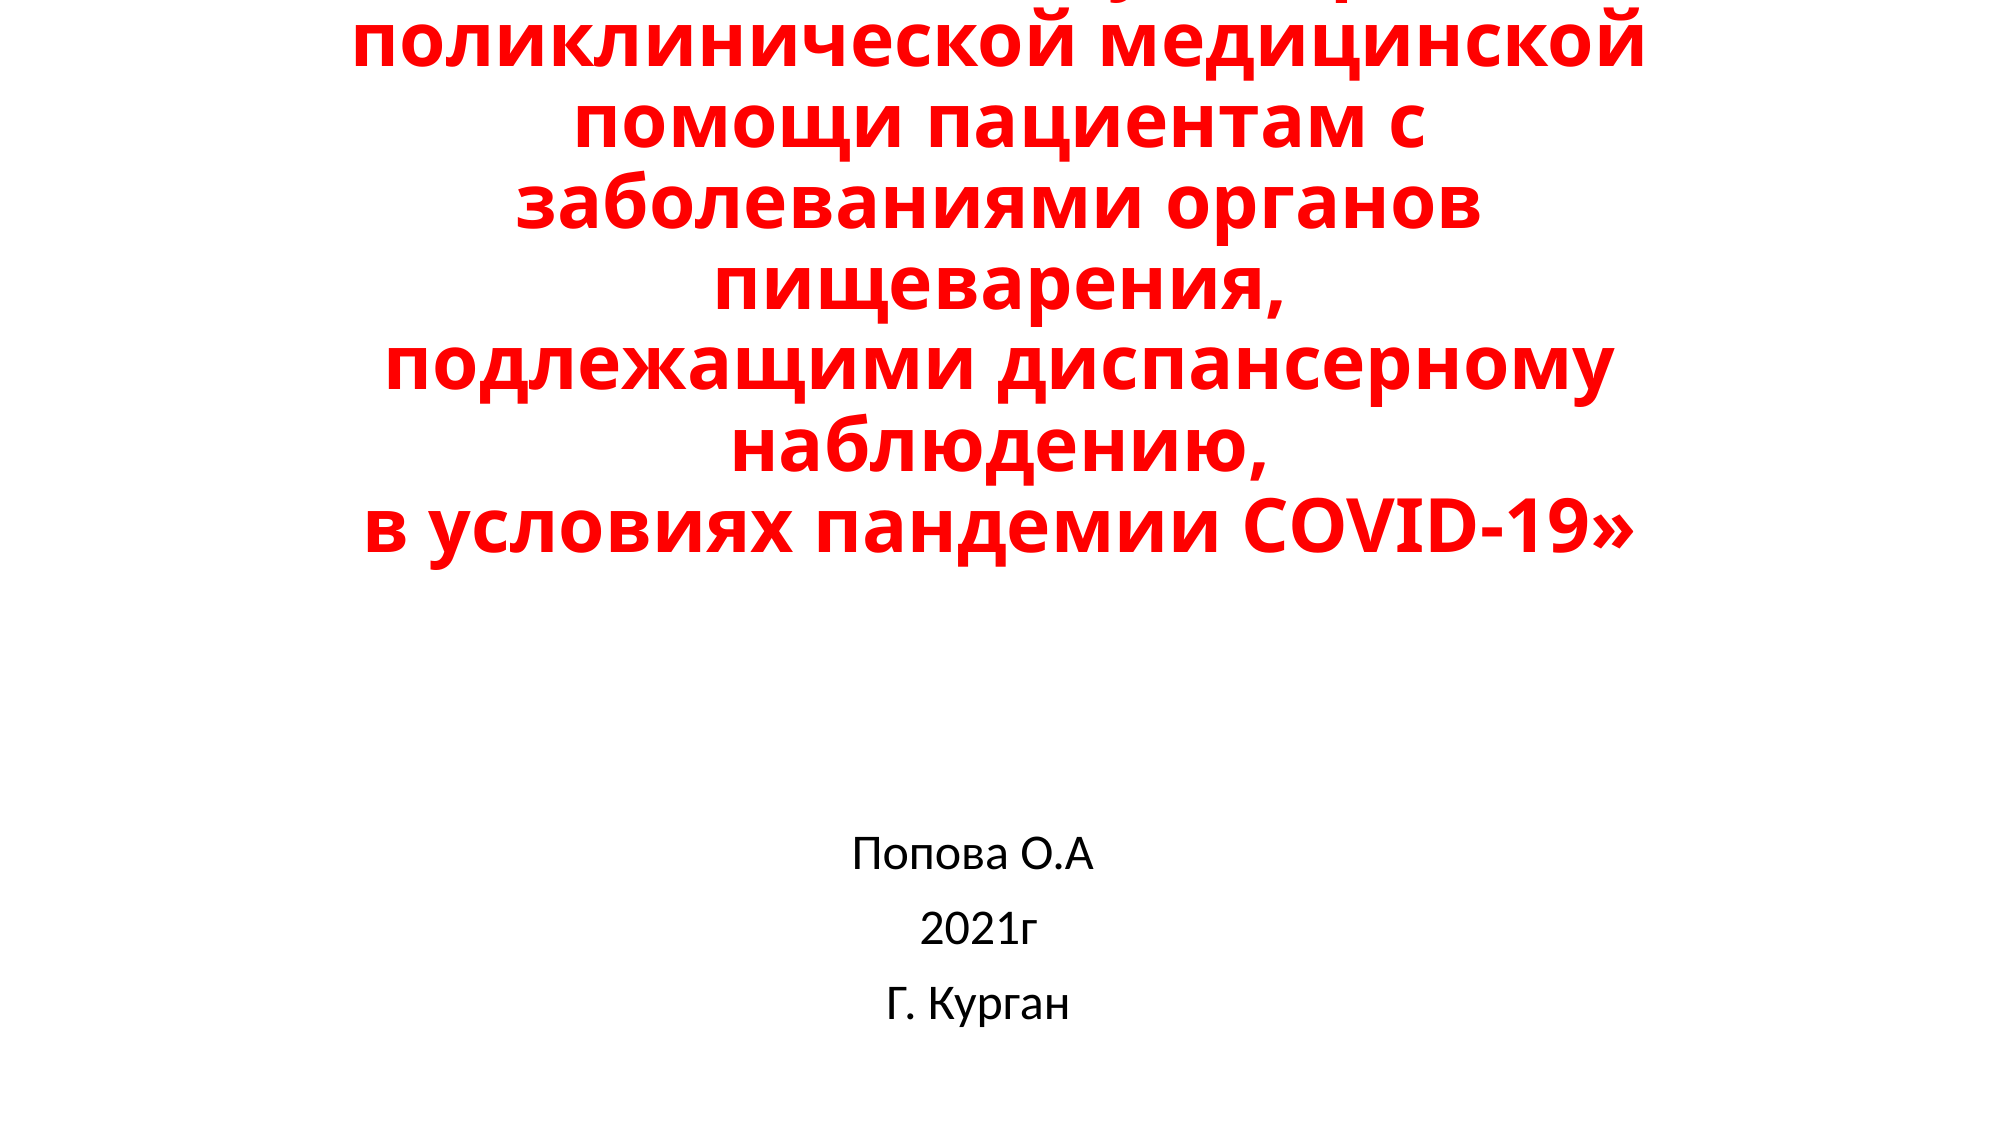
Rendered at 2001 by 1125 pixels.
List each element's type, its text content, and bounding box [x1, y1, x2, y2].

title «Оказание амбулаторно-поликлинической медицинской помощи пациентам с заболеваниями органов пищеварения, подлежащими диспансерному наблюдению, в условиях пандемии COVID-19» [249, 184, 1750, 576]
subtitle Попова О.А 2021г Г. Курган [228, 818, 1729, 1091]
